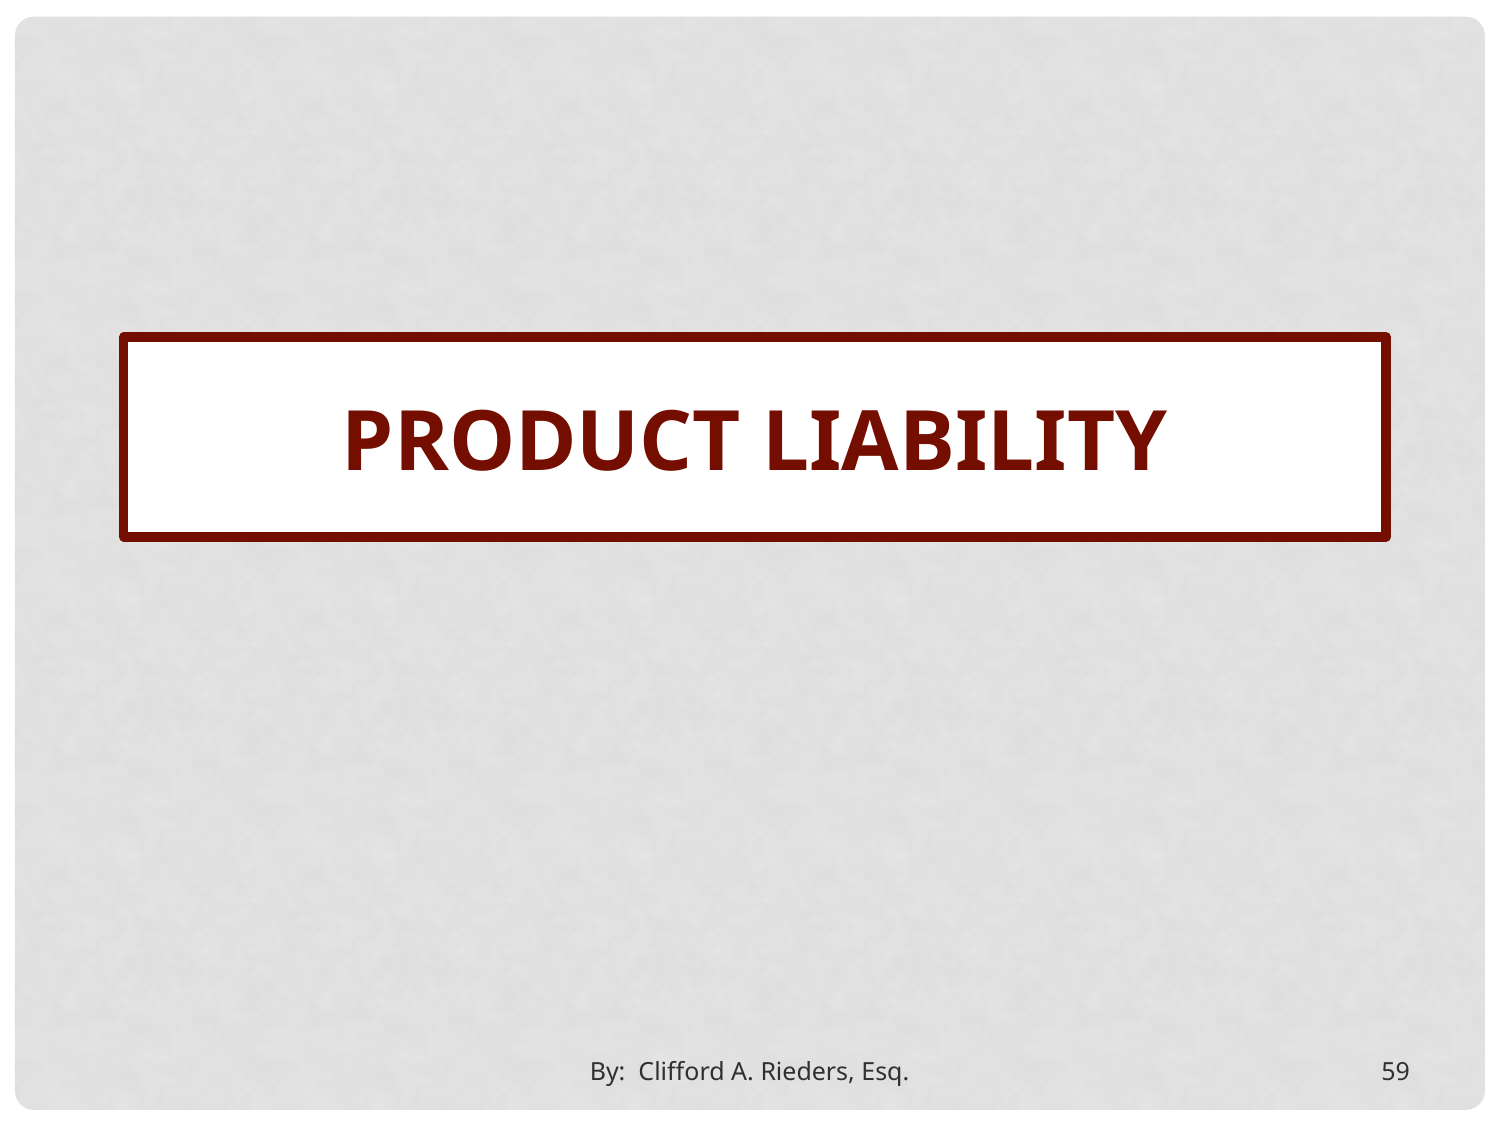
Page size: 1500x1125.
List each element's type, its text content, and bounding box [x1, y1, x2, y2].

footer By: Clifford A. Rieders, Esq. [512, 1042, 988, 1103]
slide_number 59 [1074, 1042, 1425, 1103]
title PRODUCT LIABILITY [123, 336, 1387, 537]
